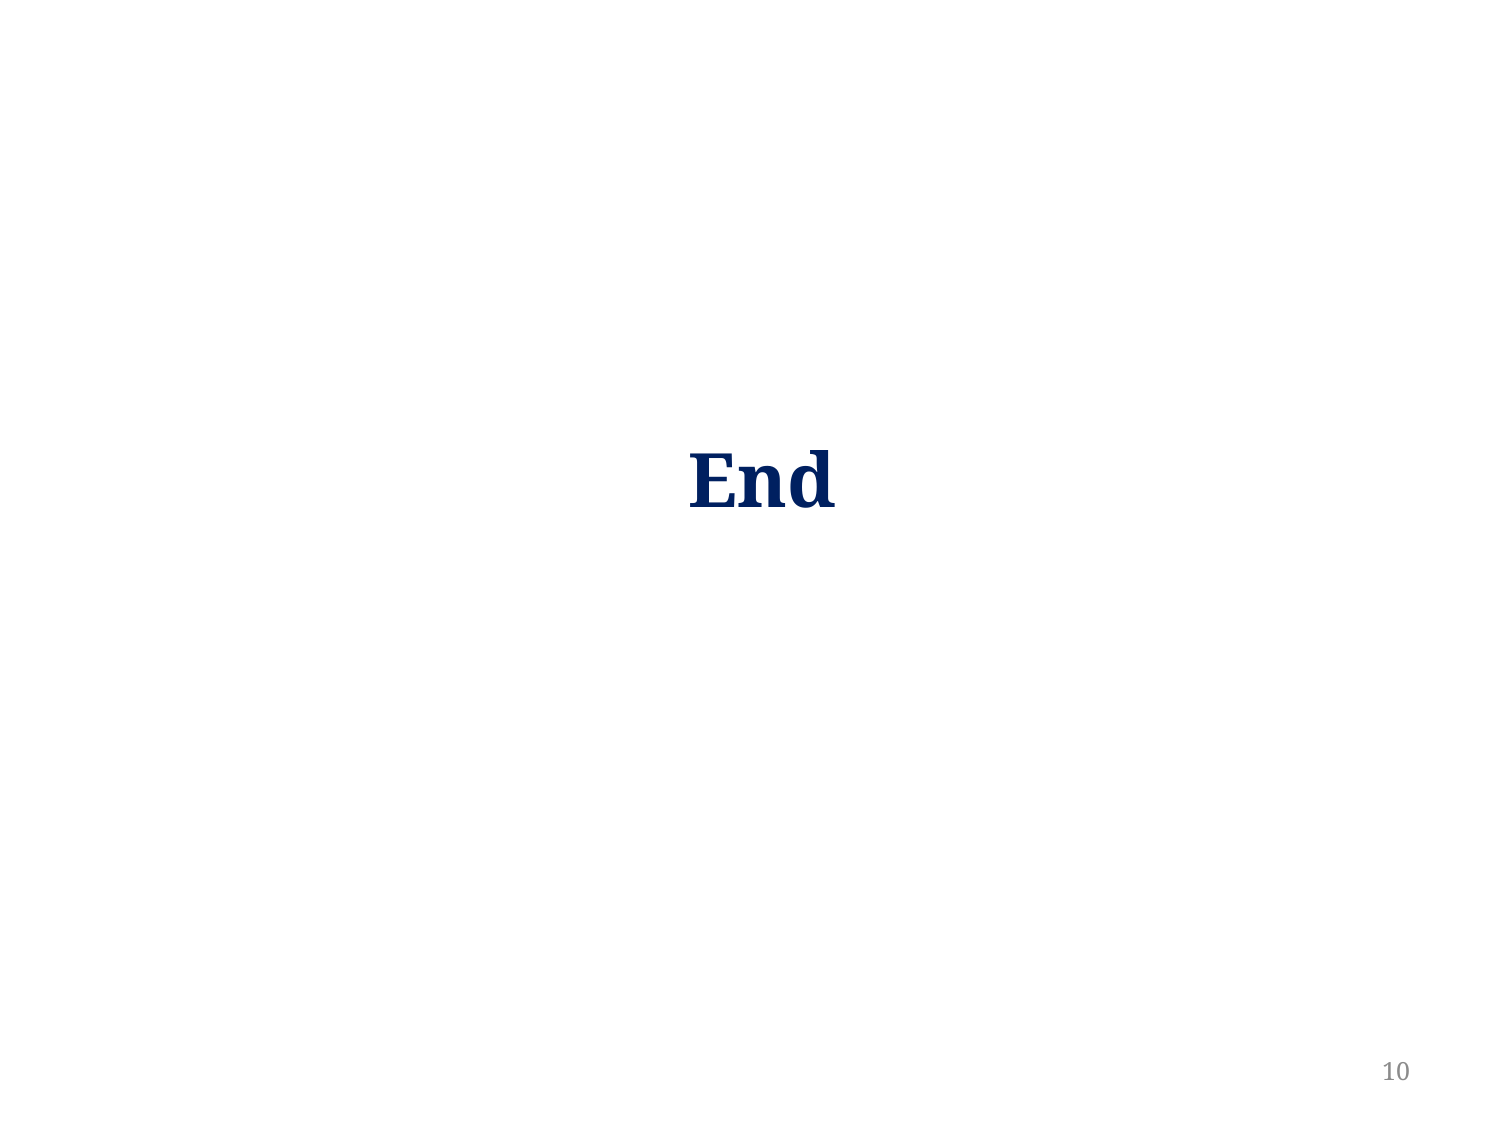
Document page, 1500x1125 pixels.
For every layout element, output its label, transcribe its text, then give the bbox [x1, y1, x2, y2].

title End [87, 425, 1438, 615]
slide_number 10 [1074, 1042, 1425, 1103]
